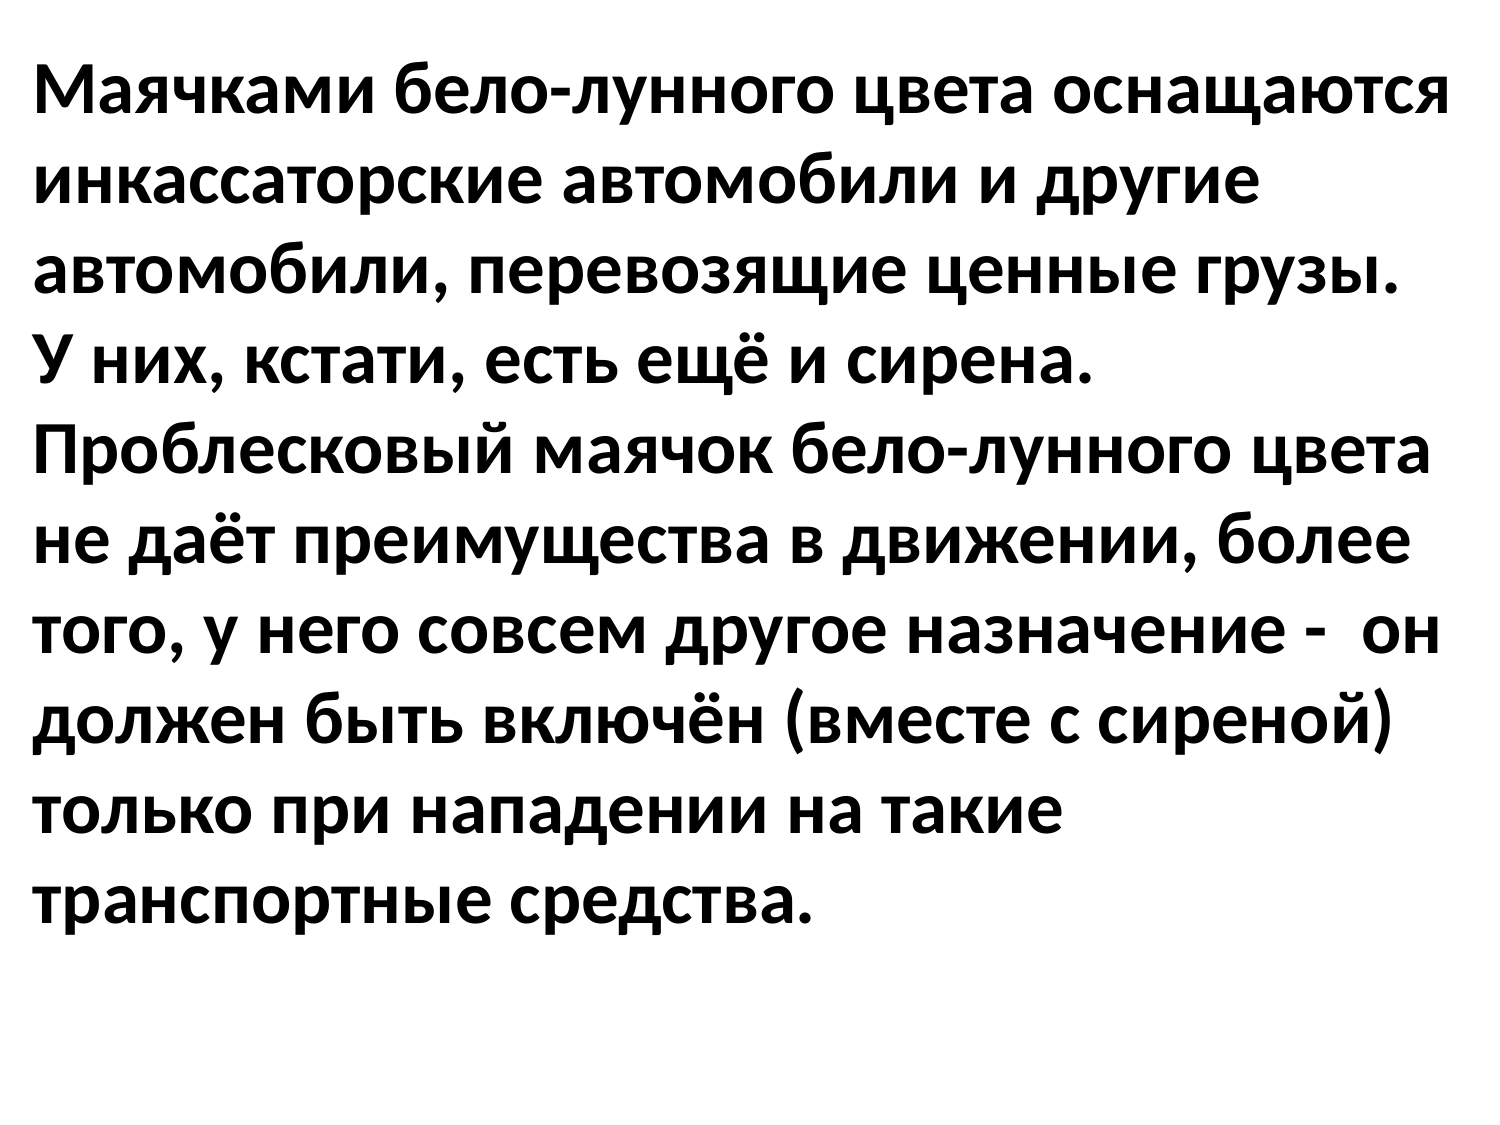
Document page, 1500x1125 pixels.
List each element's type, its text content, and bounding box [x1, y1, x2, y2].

text_box Маячками бело-лунного цвета оснащаются инкассаторские автомобили и другие автомобили, перевозящие ценные грузы. У них, кстати, есть ещё и сирена. Проблесковый маячок бело-лунного цвета не даёт преимущества в движении, более того, у него совсем другое назначение - он должен быть включён (вместе с сиреной) только при нападении на такие транспортные средства. [17, 30, 1471, 991]
